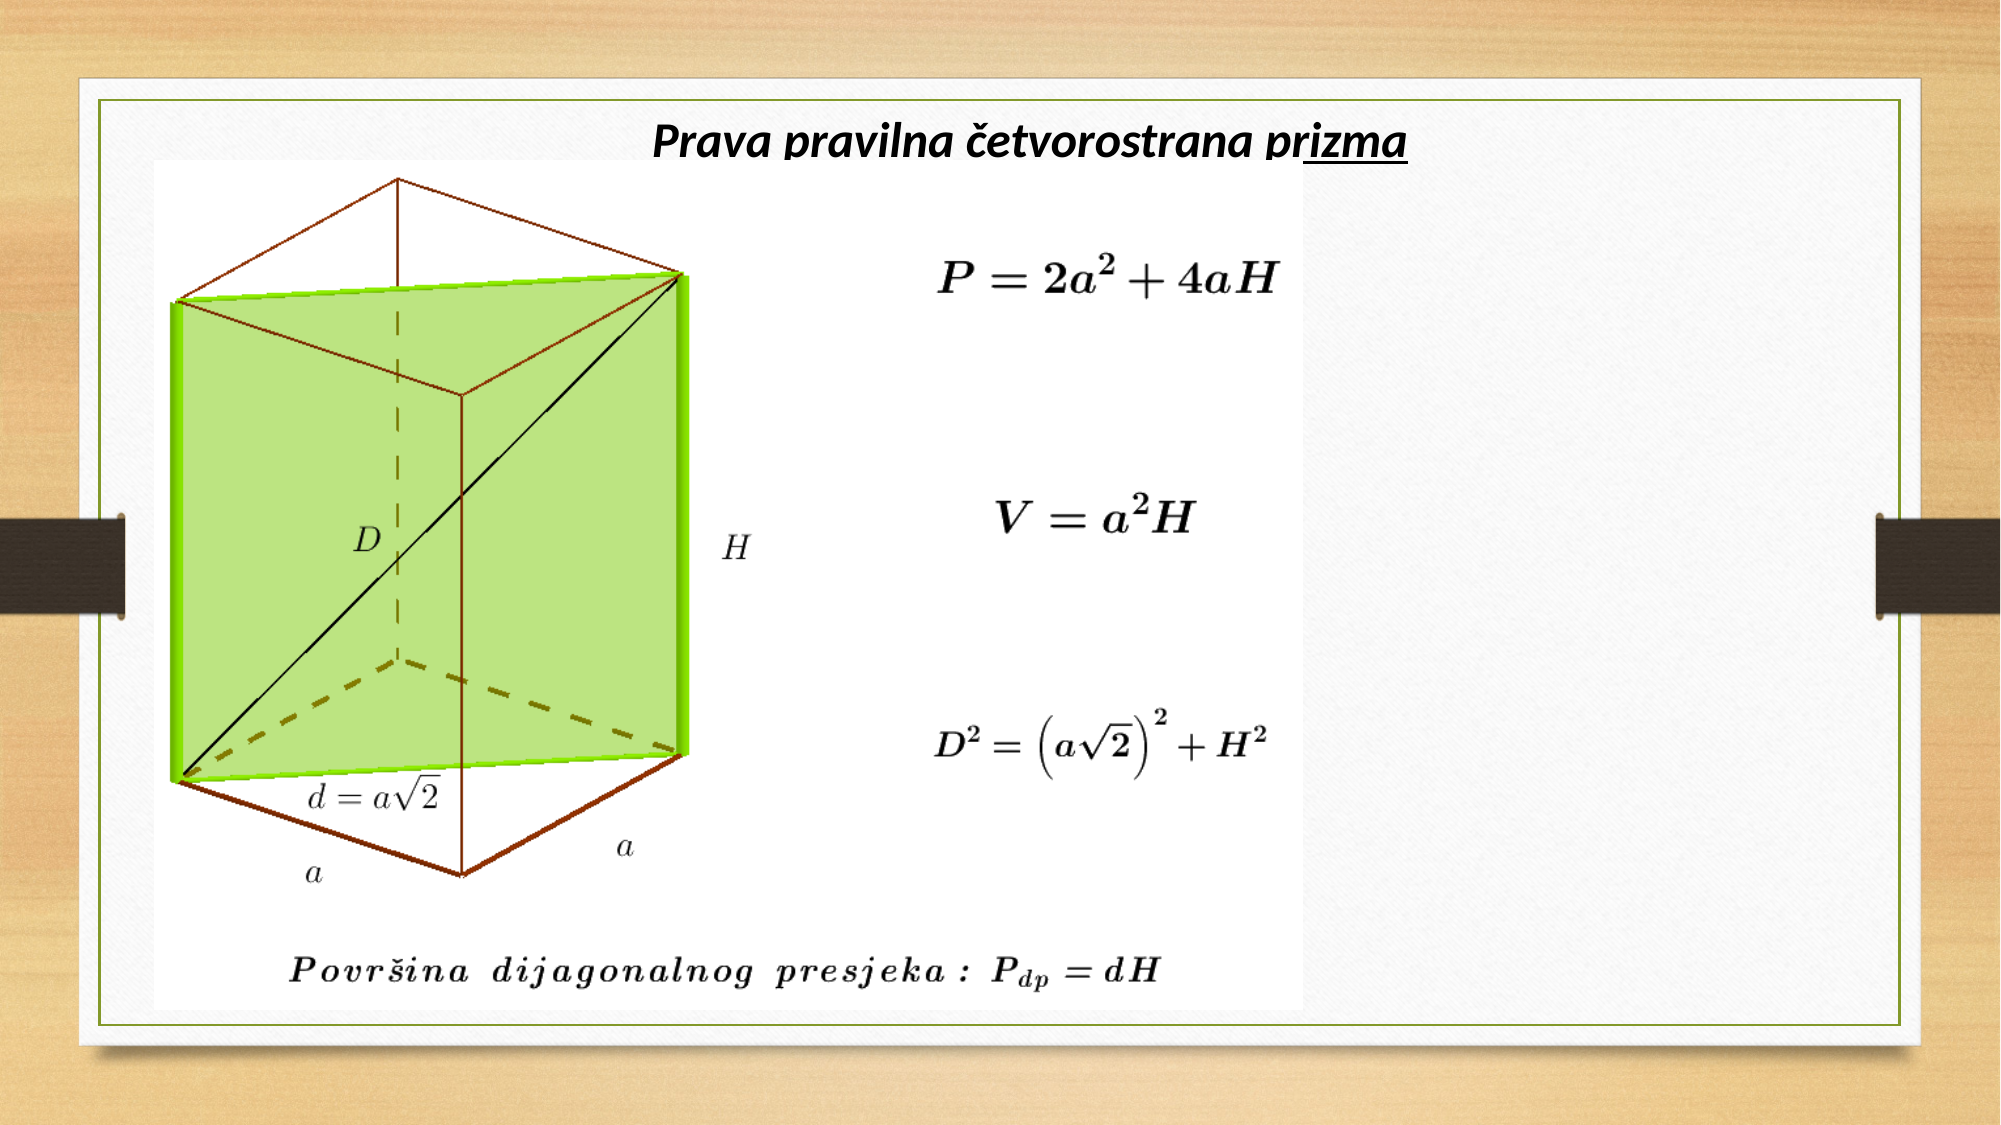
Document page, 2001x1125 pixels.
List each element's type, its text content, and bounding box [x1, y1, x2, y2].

text_box Prava pravilna četvorostrana prizma [637, 96, 1424, 176]
picture [0, 0, 2001, 1125]
